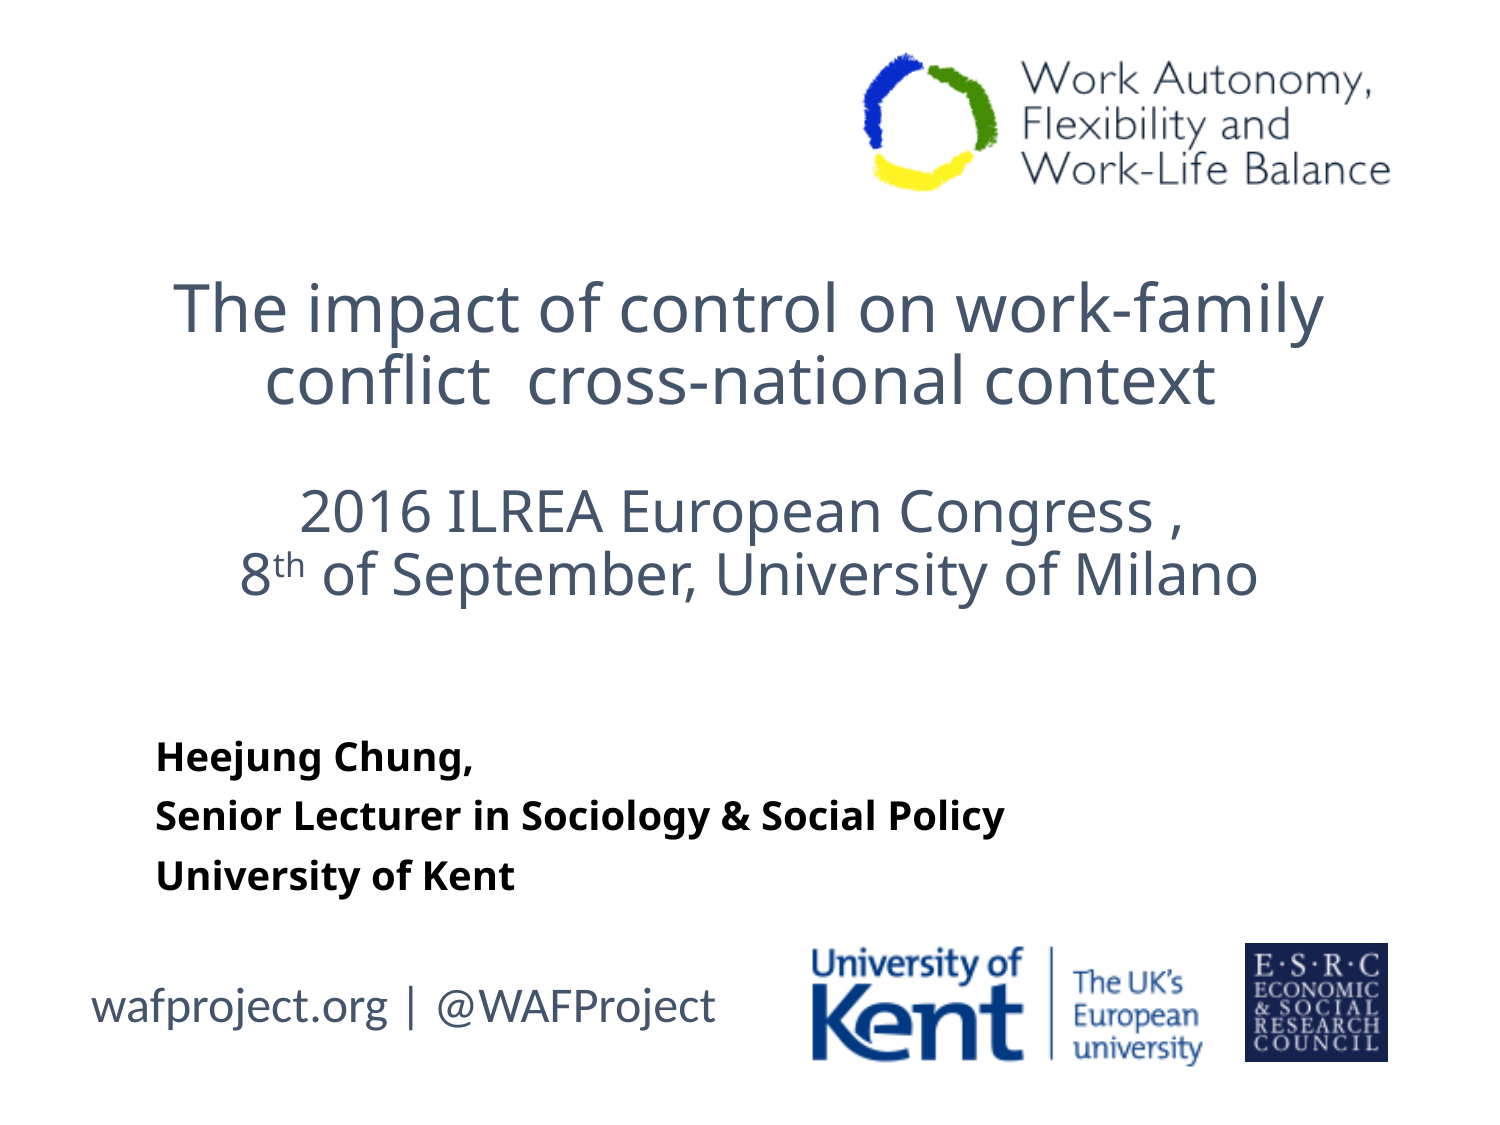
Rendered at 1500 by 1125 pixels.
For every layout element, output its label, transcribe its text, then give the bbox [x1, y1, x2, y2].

picture [857, 39, 1422, 196]
subtitle Heejung Chung, Senior Lecturer in Sociology & Social Policy University of Kent [140, 728, 1360, 908]
title The impact of control on work-family conflict cross-national context 2016 ILREA European Congress , 8th of September, University of Milano [112, 241, 1388, 642]
picture [1245, 943, 1388, 1062]
picture [805, 941, 1207, 1071]
